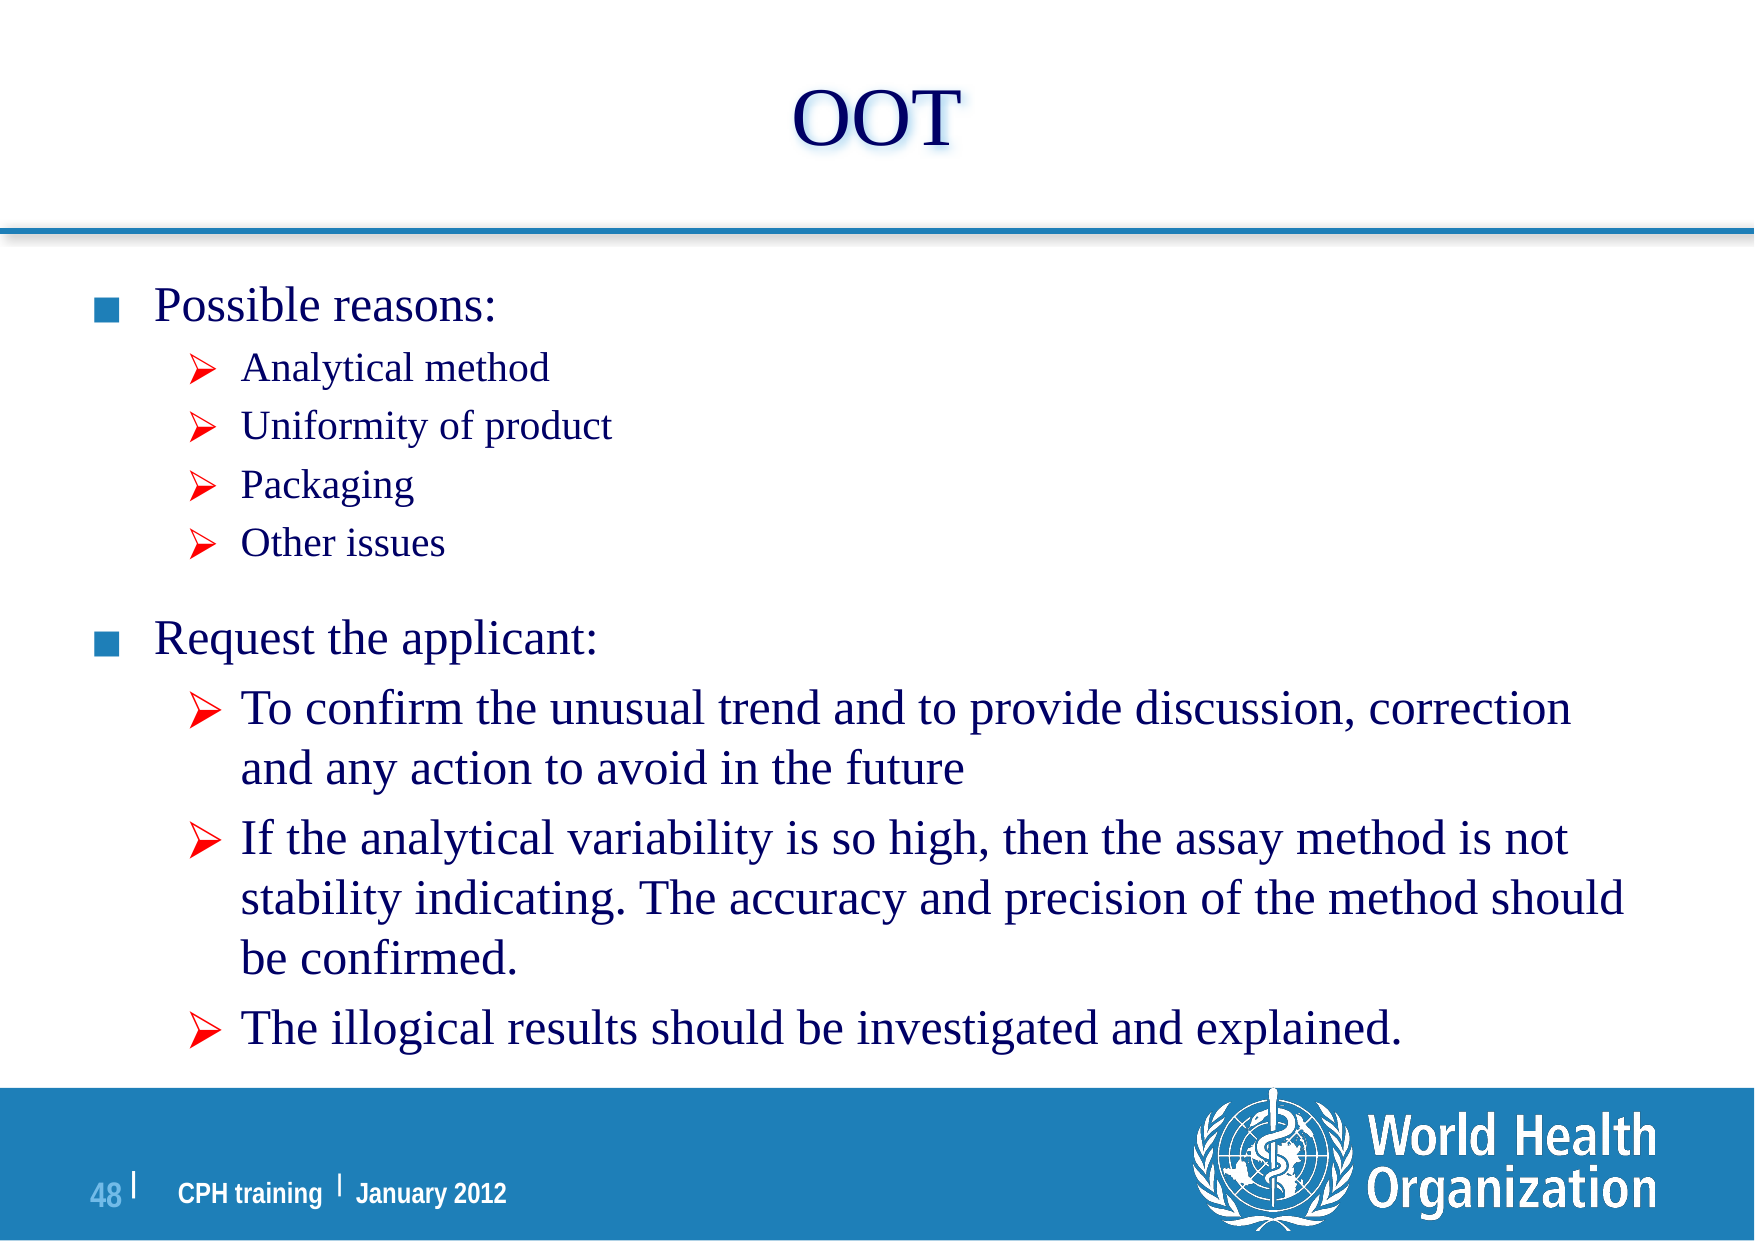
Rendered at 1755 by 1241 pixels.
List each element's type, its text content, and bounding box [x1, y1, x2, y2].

title OOT [0, 0, 1755, 224]
list Possible reasons: Analytical method Uniformity of product Packaging Other issues Request the applicant: To confirm the unusual trend and to provide discussion, correction and any action to avoid in the future If the analytical variability is so high, then the assay method is not stability indicating. The accuracy and precision of the method should be confirmed. The illogical results should be investigated and explained. [89, 271, 1654, 1059]
picture [1192, 1087, 1655, 1231]
